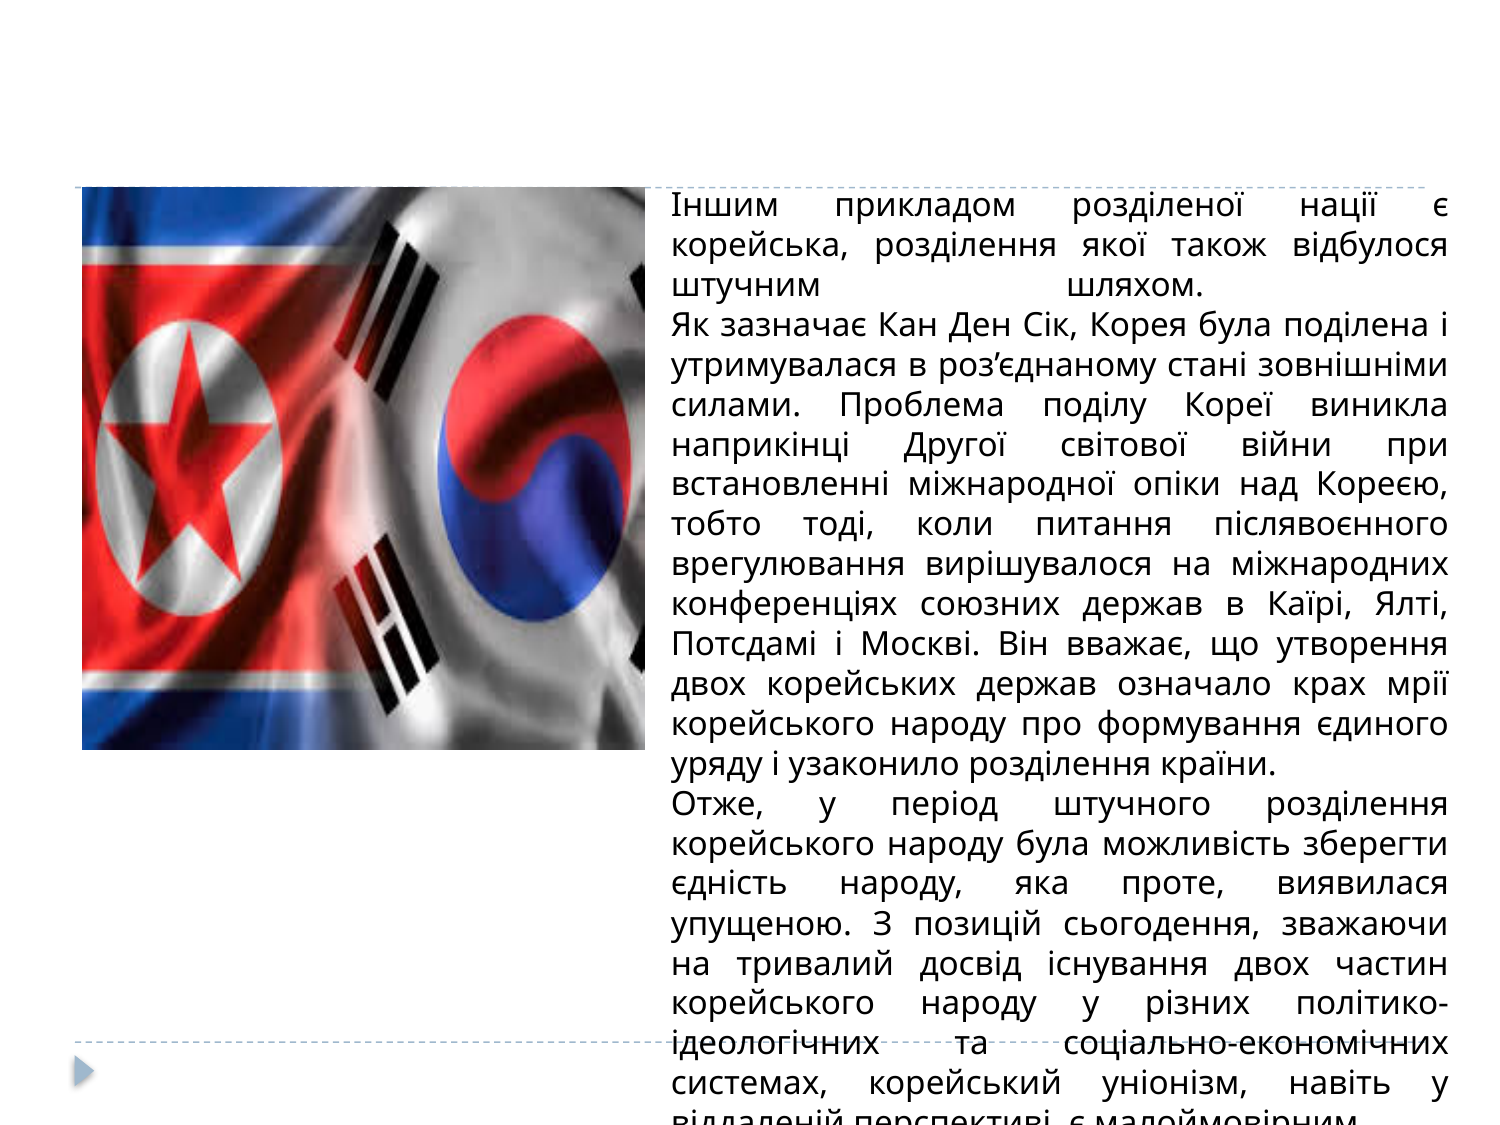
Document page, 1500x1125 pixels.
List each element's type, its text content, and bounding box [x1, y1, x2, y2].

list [81, 187, 645, 751]
text_box Іншим прикладом розділеної нації є корейська, розділення якої також відбулося штучним шляхом. Як зазначає Кан Ден Сік, Корея була поділена і утримувалася в роз’єднаному стані зовнішніми силами. Проблема поділу Кореї виникла наприкінці Другої світової війни при встановленні міжнародної опіки над Кореєю, тобто тоді, коли питання післявоєнного врегулювання вирішувалося на міжнародних конференціях союзних держав в Каїрі, Ялті, Потсдамі і Москві. Він вважає, що утворення двох корейських держав означало крах мрії корейського народу про формування єдиного уряду і узаконило розділення країни. Отже, у період штучного розділення корейського народу була можливість зберегти єдність народу, яка проте, виявилася упущеною. З позицій сьогодення, зважаючи на тривалий досвід існування двох частин корейського народу у різних політико-ідеологічних та соціально-економічних системах, корейський уніонізм, навіть у віддаленій перспективі, є малоймовірним. [656, 175, 1465, 1125]
